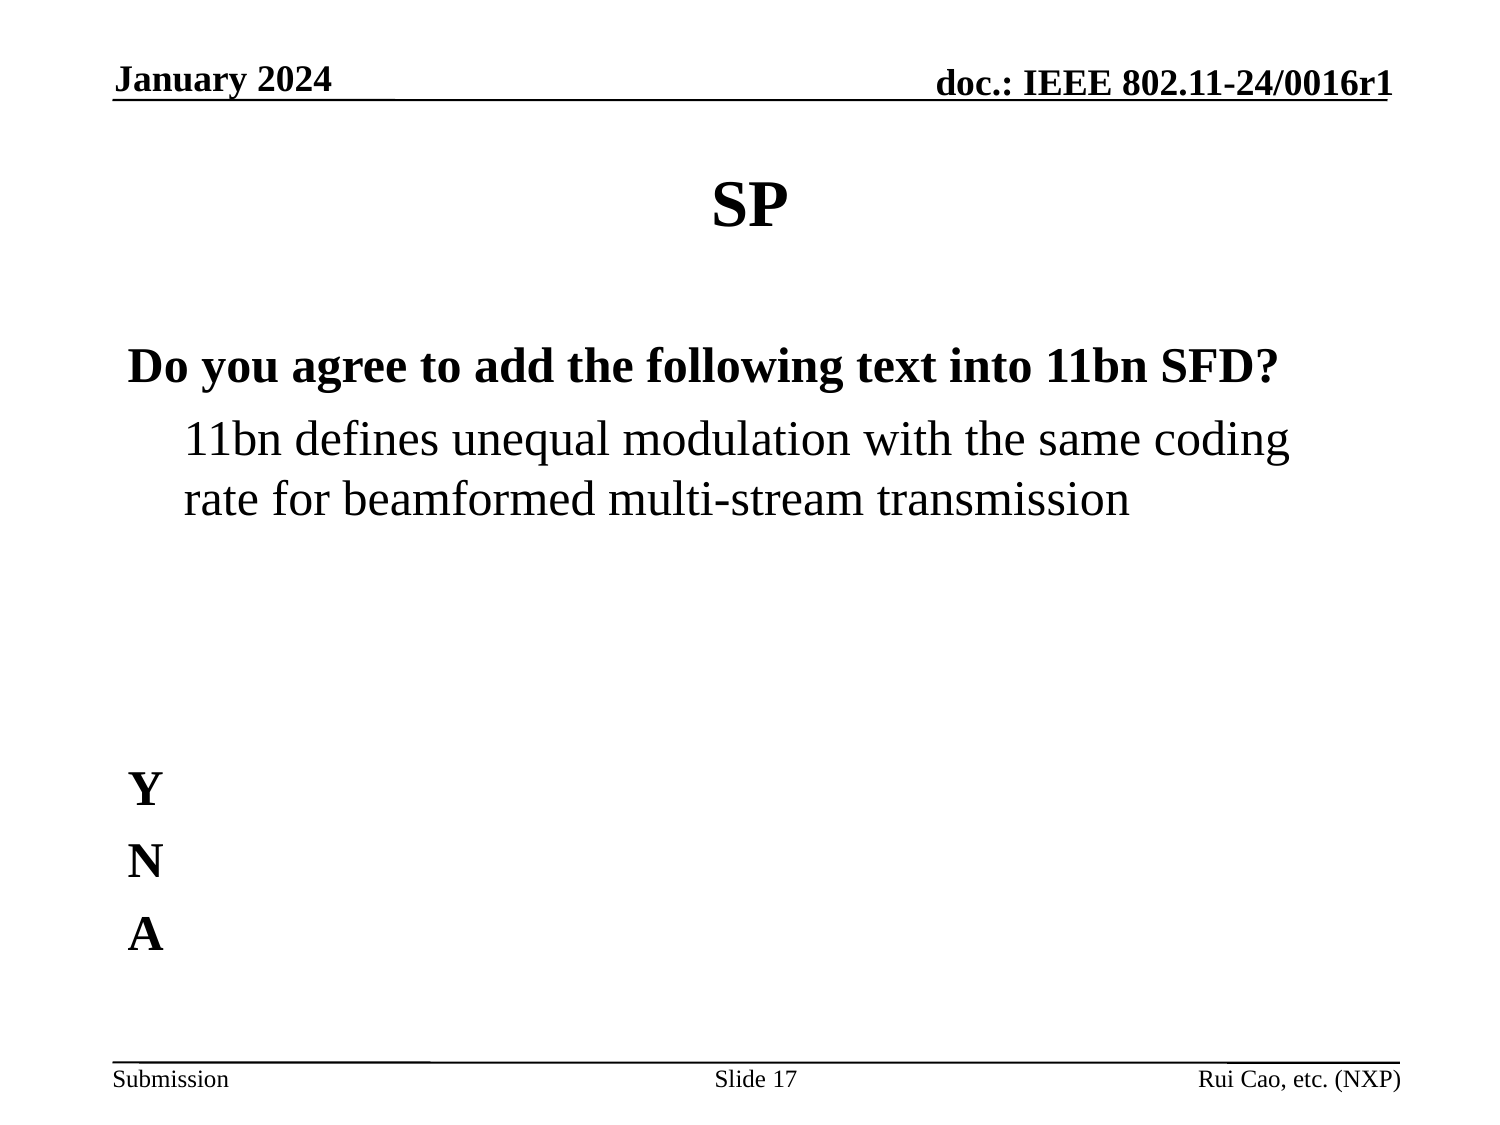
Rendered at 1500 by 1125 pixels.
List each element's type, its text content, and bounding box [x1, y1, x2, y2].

list Do you agree to add the following text into 11bn SFD? 11bn defines unequal modulation with the same coding rate for beamformed multi-stream transmission Y N A [112, 324, 1388, 1000]
title SP [112, 112, 1388, 288]
slide_number Slide 17 [712, 1061, 800, 1123]
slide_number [114, 54, 423, 100]
footer Rui Cao, etc. (NXP) [878, 1061, 1402, 1093]
